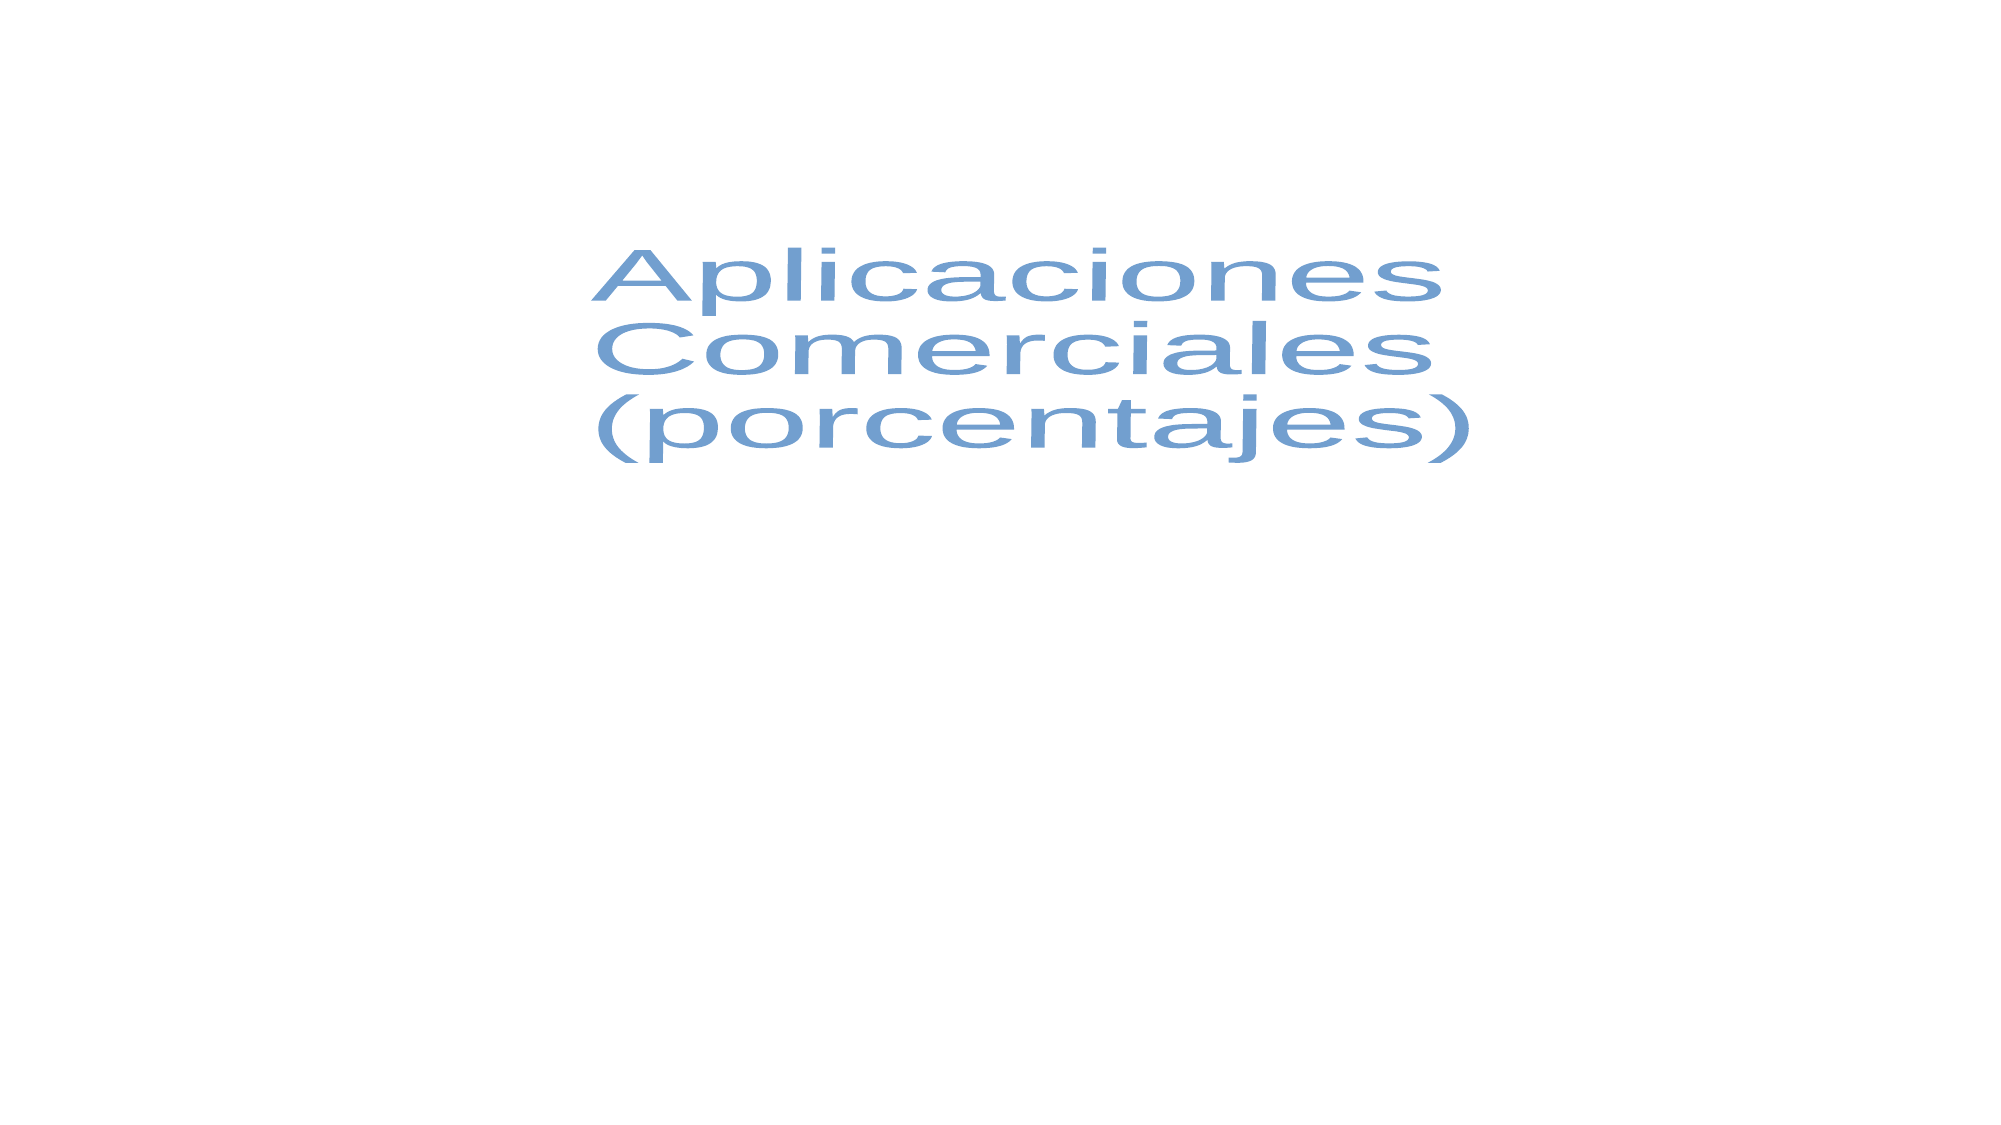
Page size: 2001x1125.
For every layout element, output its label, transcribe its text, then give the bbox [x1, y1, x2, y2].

text_box Aplicaciones Comerciales (porcentajes) [927, 261, 1006, 302]
text_box Aplicaciones Comerciales (porcentajes) [1427, 394, 1469, 463]
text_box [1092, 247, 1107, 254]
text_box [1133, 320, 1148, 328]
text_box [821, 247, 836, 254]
text_box Aplicaciones Comerciales (porcentajes) [1211, 261, 1276, 301]
text_box Aplicaciones Comerciales (porcentajes) [598, 394, 640, 463]
text_box Aplicaciones Comerciales (porcentajes) [1364, 334, 1432, 375]
text_box Aplicaciones Comerciales (porcentajes) [1053, 334, 1120, 375]
text_box Aplicaciones Comerciales (porcentajes) [706, 334, 779, 375]
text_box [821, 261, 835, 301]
text_box Aplicaciones Comerciales (porcentajes) [819, 408, 858, 448]
text_box Aplicaciones Comerciales (porcentajes) [866, 408, 932, 449]
text_box Aplicaciones Comerciales (porcentajes) [942, 408, 1015, 449]
text_box Aplicaciones Comerciales (porcentajes) [649, 408, 718, 463]
text_box Aplicaciones Comerciales (porcentajes) [1108, 400, 1147, 449]
text_box Aplicaciones Comerciales (porcentajes) [851, 261, 918, 302]
text_box Aplicaciones Comerciales (porcentajes) [1031, 408, 1096, 448]
text_box Aplicaciones Comerciales (porcentajes) [1006, 334, 1045, 375]
text_box Aplicaciones Comerciales (porcentajes) [1355, 408, 1422, 449]
text_box Aplicaciones Comerciales (porcentajes) [1154, 408, 1233, 449]
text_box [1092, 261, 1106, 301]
text_box Aplicaciones Comerciales (porcentajes) [1012, 261, 1078, 302]
text_box Aplicaciones Comerciales (porcentajes) [1282, 334, 1354, 375]
text_box Aplicaciones Comerciales (porcentajes) [597, 322, 695, 375]
text_box Aplicaciones Comerciales (porcentajes) [1291, 261, 1364, 302]
text_box Aplicaciones Comerciales (porcentajes) [702, 261, 771, 316]
text_box Aplicaciones Comerciales (porcentajes) [1122, 261, 1195, 302]
text_box Aplicaciones Comerciales (porcentajes) [1272, 408, 1345, 449]
text_box Aplicaciones Comerciales (porcentajes) [730, 408, 803, 449]
text_box Aplicaciones Comerciales (porcentajes) [590, 250, 692, 301]
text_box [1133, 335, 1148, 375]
text_box Aplicaciones Comerciales (porcentajes) [1374, 261, 1441, 302]
text_box Aplicaciones Comerciales (porcentajes) [794, 334, 902, 375]
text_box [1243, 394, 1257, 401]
text_box Aplicaciones Comerciales (porcentajes) [918, 334, 990, 375]
text_box Aplicaciones Comerciales (porcentajes) [1163, 334, 1242, 375]
text_box Aplicaciones Comerciales (porcentajes) [787, 247, 802, 301]
text_box Aplicaciones Comerciales (porcentajes) [1228, 408, 1257, 463]
text_box Aplicaciones Comerciales (porcentajes) [1251, 320, 1267, 375]
